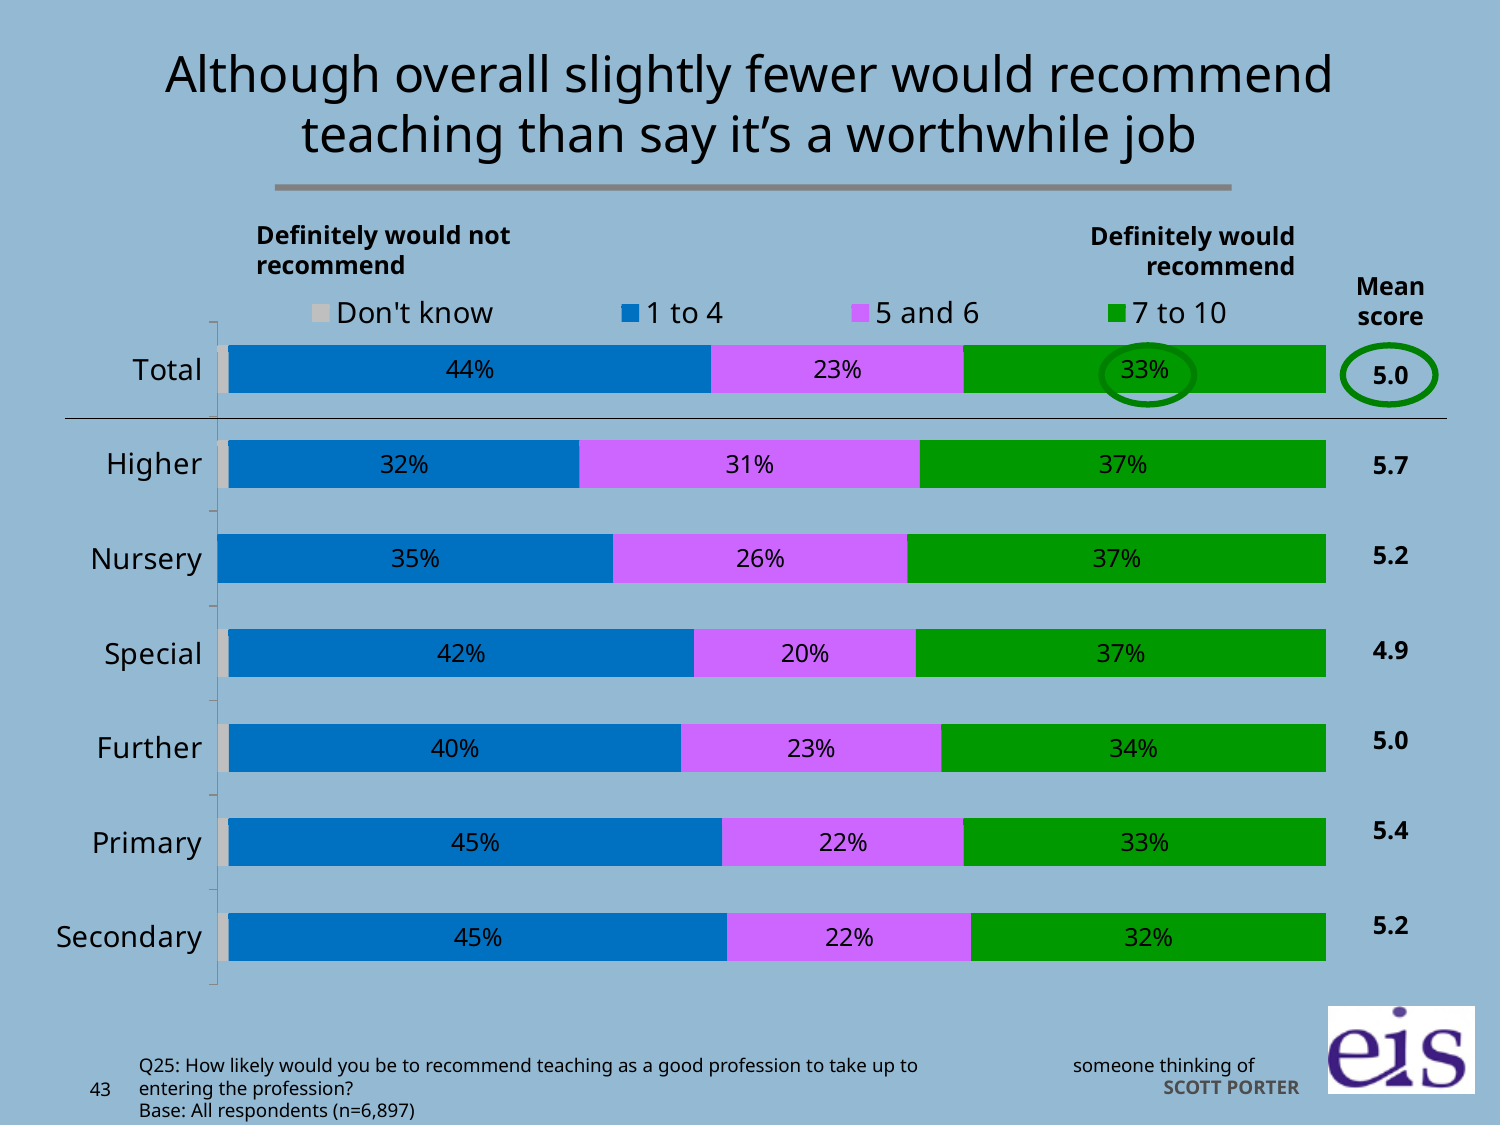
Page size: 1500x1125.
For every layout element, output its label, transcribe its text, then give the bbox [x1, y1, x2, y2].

text_box [1357, 345, 1436, 405]
text_box Definitely would not recommend [218, 219, 550, 241]
picture [1328, 1006, 1475, 1094]
chart [29, 243, 1353, 1000]
text_box Q25: How likely would you be to recommend teaching as a good profession to take up to someone thinking of entering the profession? Base: All respondents (n=6,897) [123, 1046, 1270, 1125]
text_box 43 [75, 1070, 425, 1125]
text_box Definitely would recommend [1045, 220, 1341, 241]
title Although overall slightly fewer would recommend teaching than say it’s a worthwhile job [74, 8, 1426, 197]
text_box Mean score 5.0 5.7 5.2 4.9 5.0 5.4 5.2 [1357, 267, 1459, 943]
